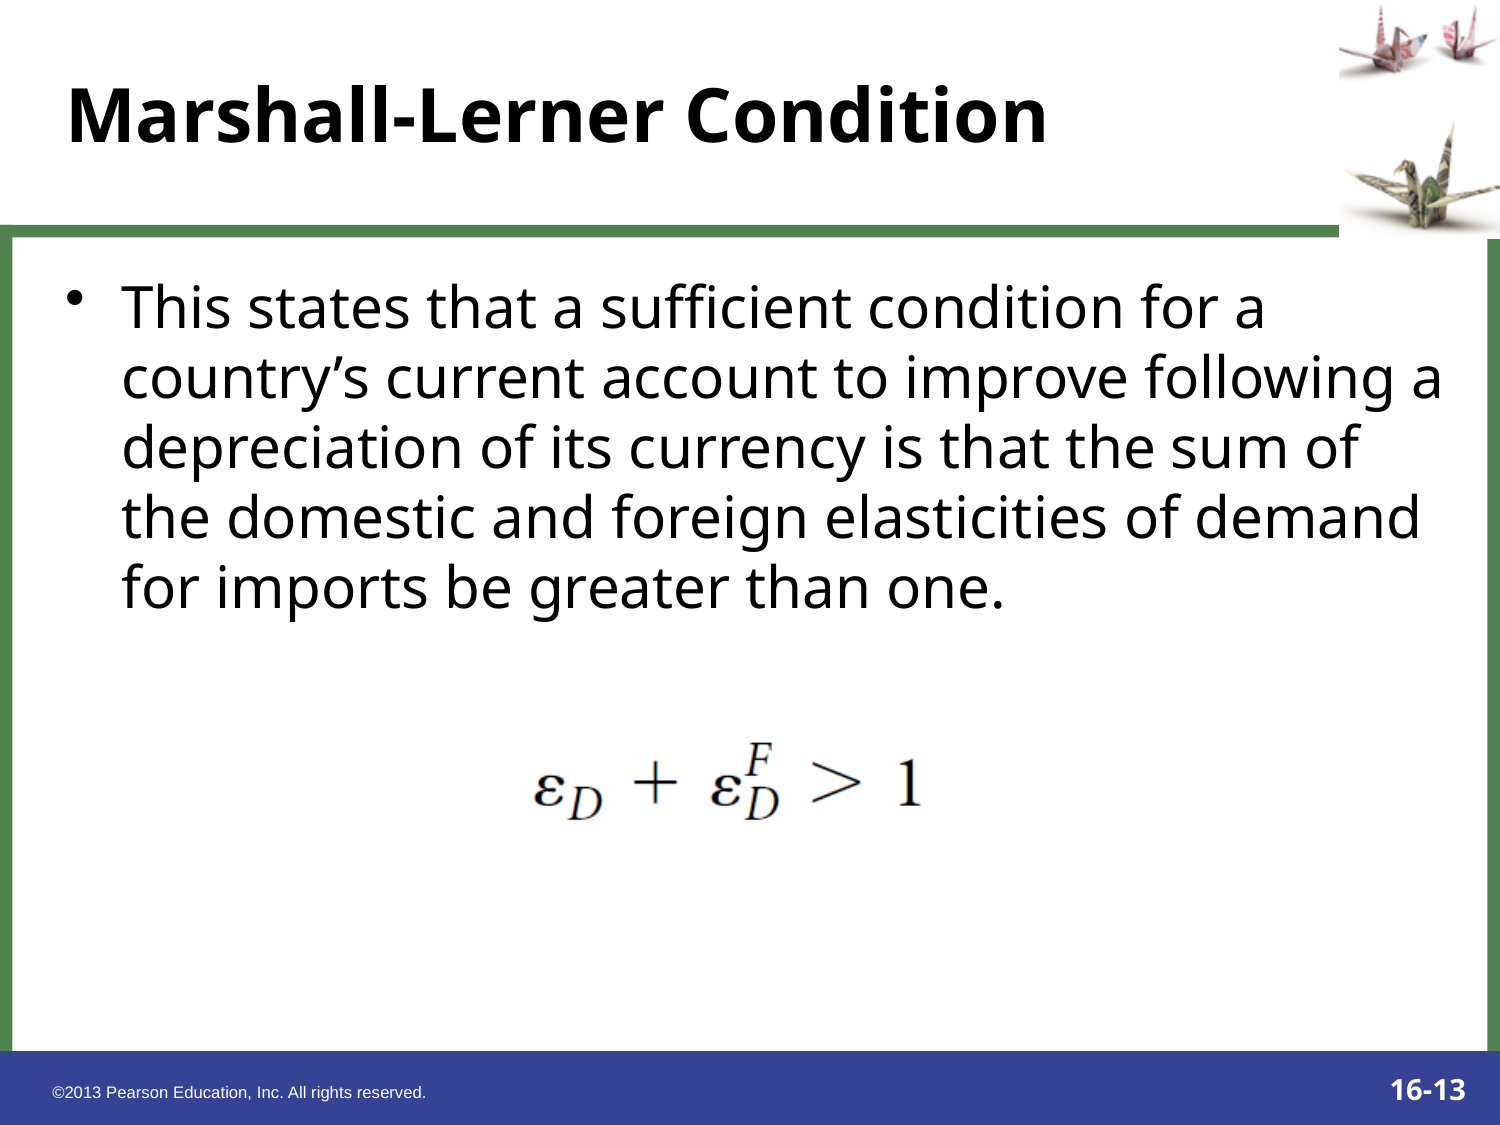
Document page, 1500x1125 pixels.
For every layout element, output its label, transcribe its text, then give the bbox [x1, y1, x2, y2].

picture [466, 698, 977, 861]
title Marshall-Lerner Condition [50, 0, 1325, 225]
picture [1339, 0, 1500, 239]
list This states that a sufficient condition for a country’s current account to improve following a depreciation of its currency is that the sum of the domestic and foreign elasticities of demand for imports be greater than one. [50, 262, 1450, 1013]
